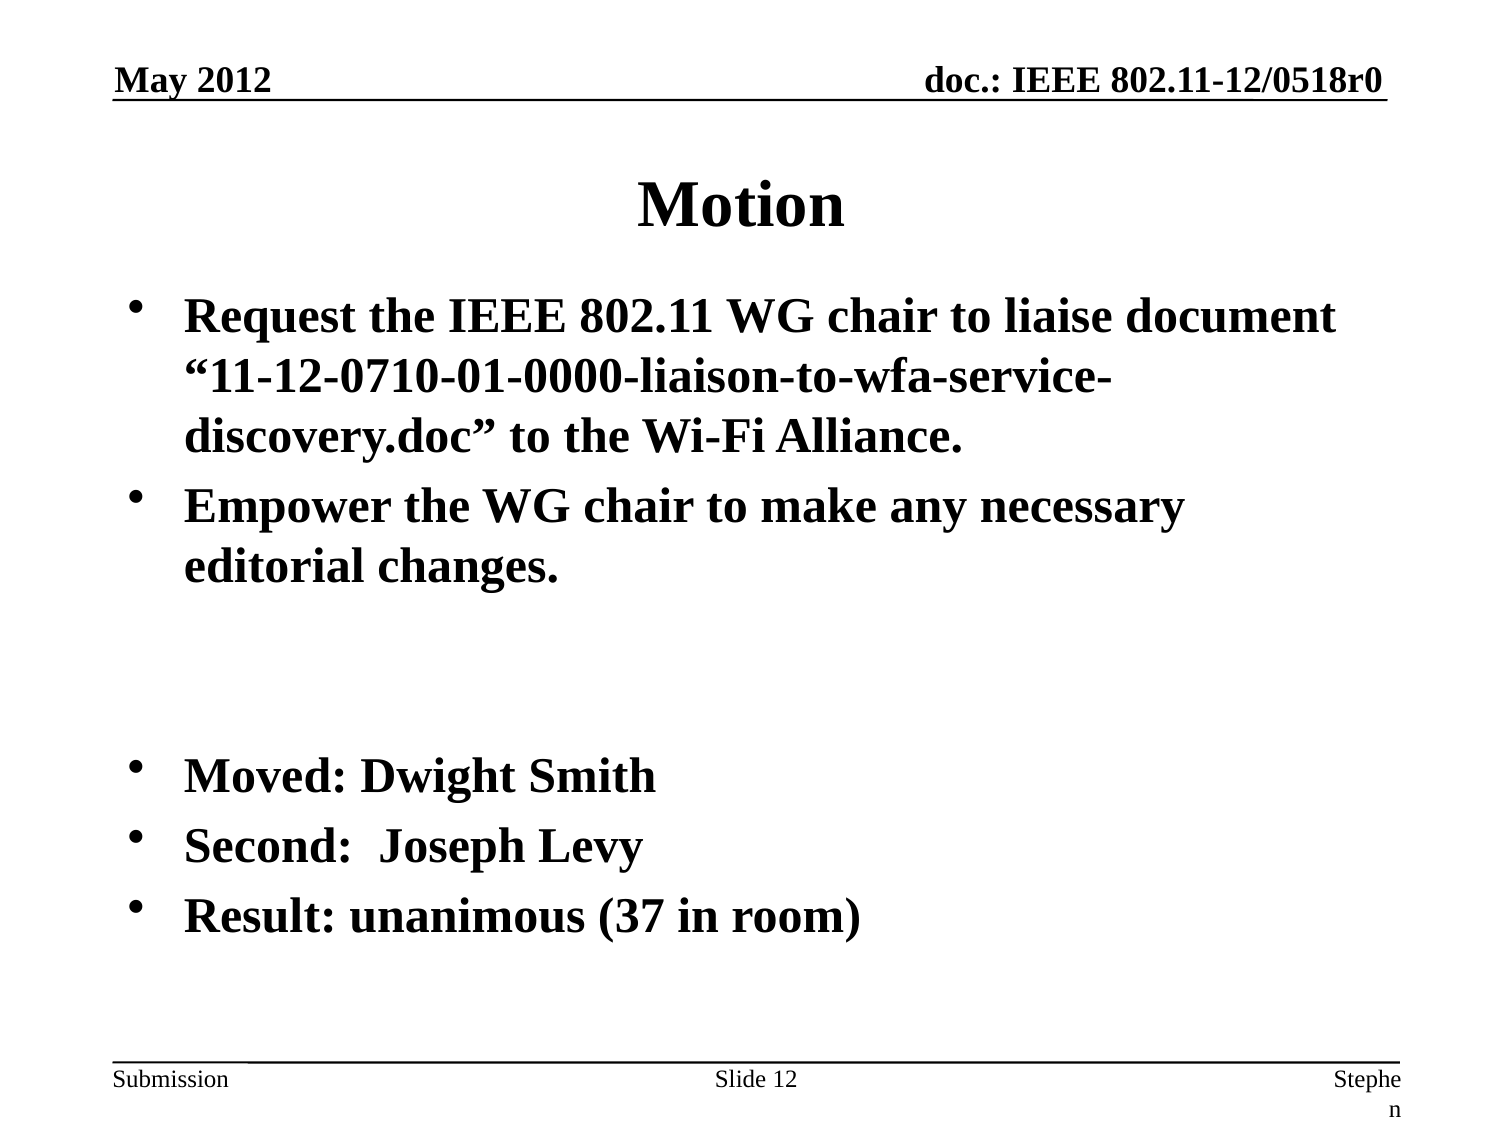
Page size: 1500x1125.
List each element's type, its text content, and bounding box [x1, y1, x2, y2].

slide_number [114, 54, 374, 101]
footer Stephen McCann, RIM [1324, 1061, 1402, 1093]
list Request the IEEE 802.11 WG chair to liaise document “11-12-0710-01-0000-liaison-to-wfa-service-discovery.doc” to the Wi-Fi Alliance. Empower the WG chair to make any necessary editorial changes. Moved: Dwight Smith Second: Joseph Levy Result: unanimous (37 in room) [112, 275, 1388, 1025]
title Motion [112, 112, 1388, 275]
slide_number Slide 12 [712, 1061, 800, 1093]
